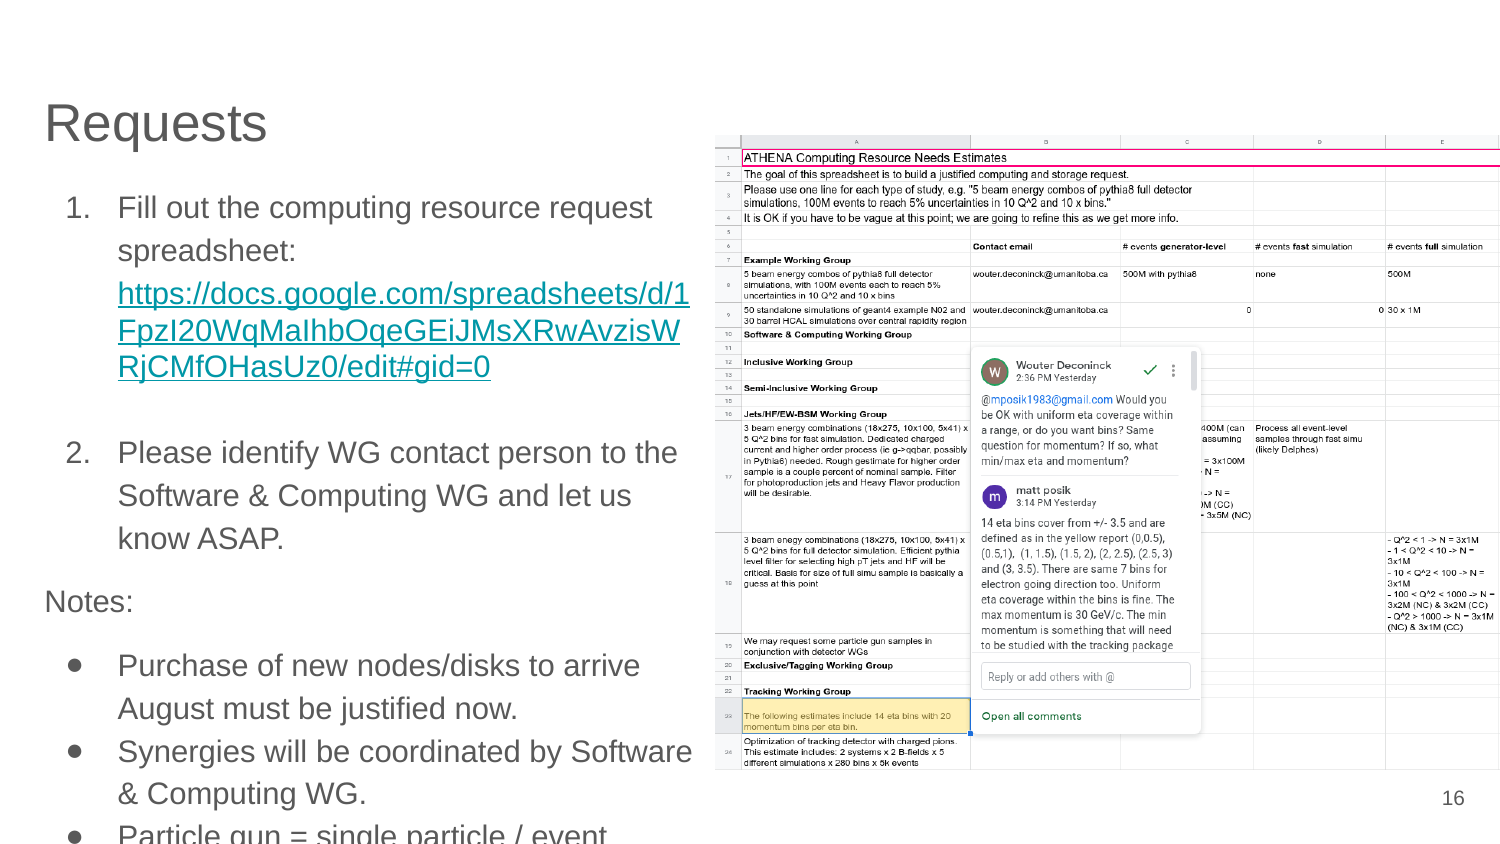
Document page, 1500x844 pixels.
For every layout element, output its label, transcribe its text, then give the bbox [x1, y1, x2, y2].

title Requests [29, 72, 1428, 166]
slide_number ‹#› [1389, 779, 1480, 830]
picture [715, 135, 1500, 771]
list Fill out the computing resource request spreadsheet: https://docs.google.com/spreadsheets/d/1FpzI20WqMaIhbOqeGEiJMsXRwAvzisWRjCMfOHasUz0/edit#gid=0 Please identify WG contact person to the Software & Computing WG and let us know ASAP. Notes: Purchase of new nodes/disks to arrive August must be justified now. Synergies will be coordinated by Software & Computing WG. Particle gun = single particle / event [29, 166, 710, 809]
